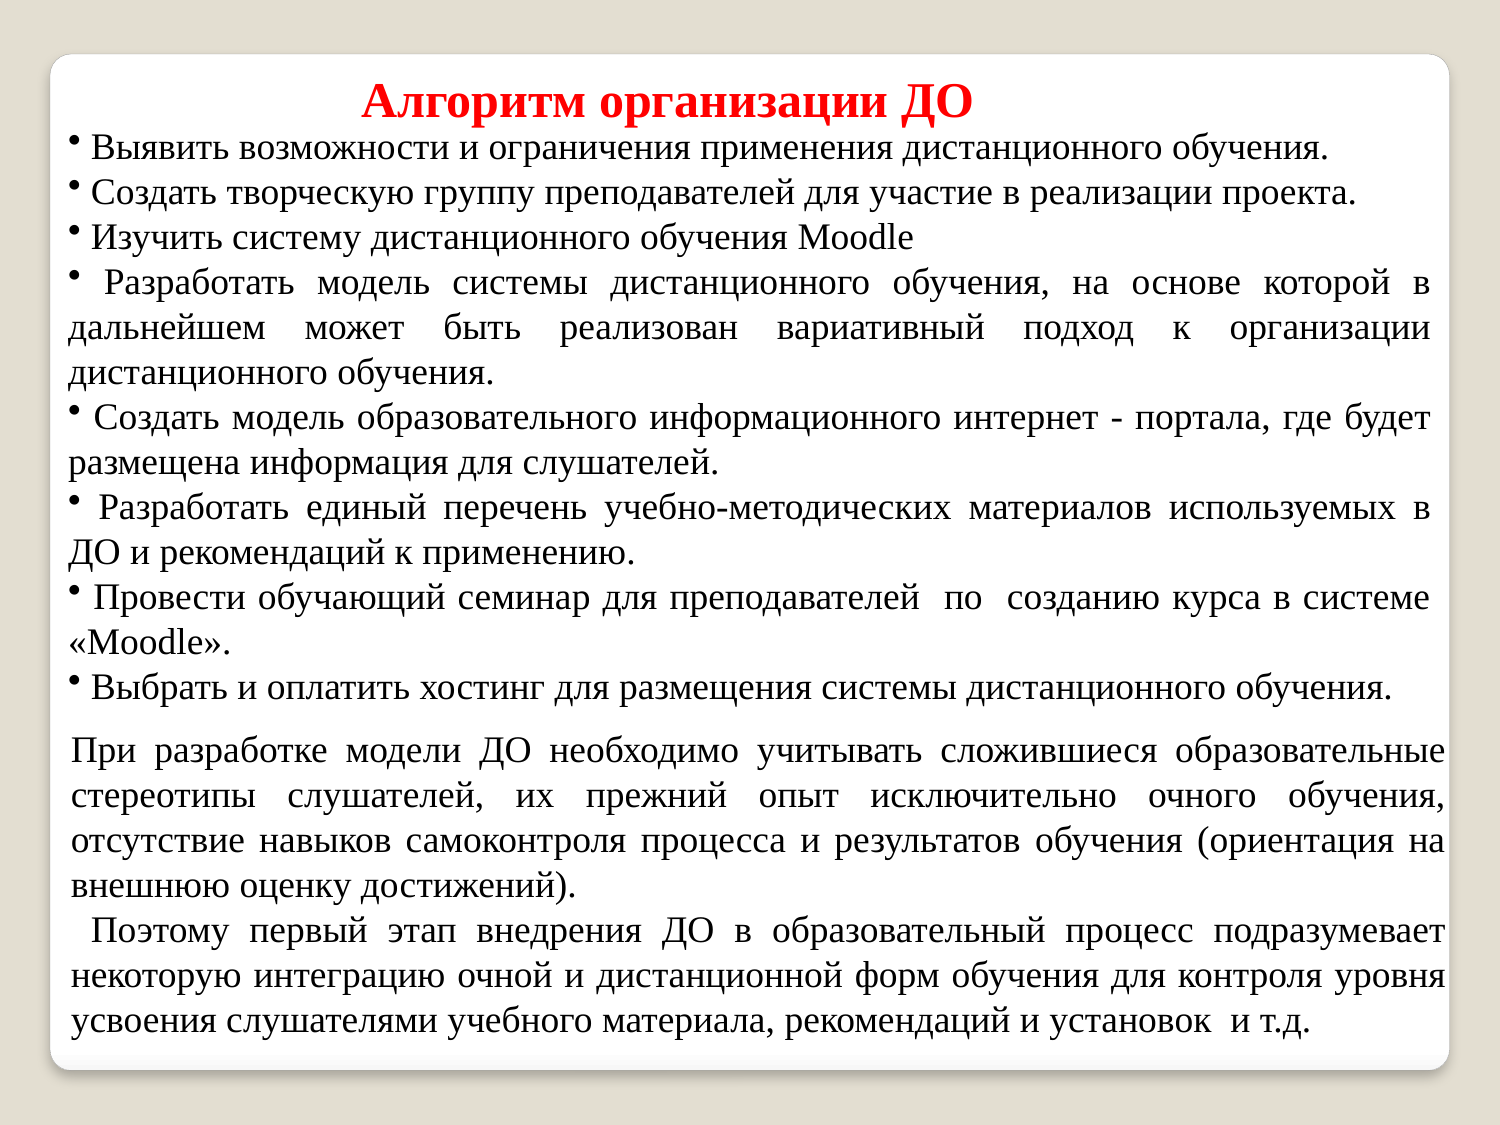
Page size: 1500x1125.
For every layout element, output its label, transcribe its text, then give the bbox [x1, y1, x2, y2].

text_box При разработке модели ДО необходимо учитывать сложившиеся образовательные стереотипы слушателей, их прежний опыт исключительно очного обучения, отсутствие навыков самоконтроля процесса и результатов обучения (ориентация на внешнюю оценку достижений). Поэтому первый этап внедрения ДО в образовательный процесс подразумевает некоторую интеграцию очной и дистанционной форм обучения для контроля уровня усвоения слушателями учебного материала, рекомендаций и установок и т.д. [56, 717, 1462, 1048]
text_box Алгоритм организации ДО [346, 60, 990, 136]
text_box Выявить возможности и ограничения применения дистанционного обучения. Создать творческую группу преподавателей для участие в реализации проекта. Изучить систему дистанционного обучения Moodle Разработать модель системы дистанционного обучения, на основе которой в дальнейшем может быть реализован вариативный подход к организации дистанционного обучения. Создать модель образовательного информационного интернет - портала, где будет размещена информация для слушателей. Разработать единый перечень учебно-методических материалов используемых в ДО и рекомендаций к применению. Провести обучающий семинар для преподавателей по созданию курса в системе «Moodle». Выбрать и оплатить хостинг для размещения системы дистанционного обучения. [53, 114, 1447, 715]
